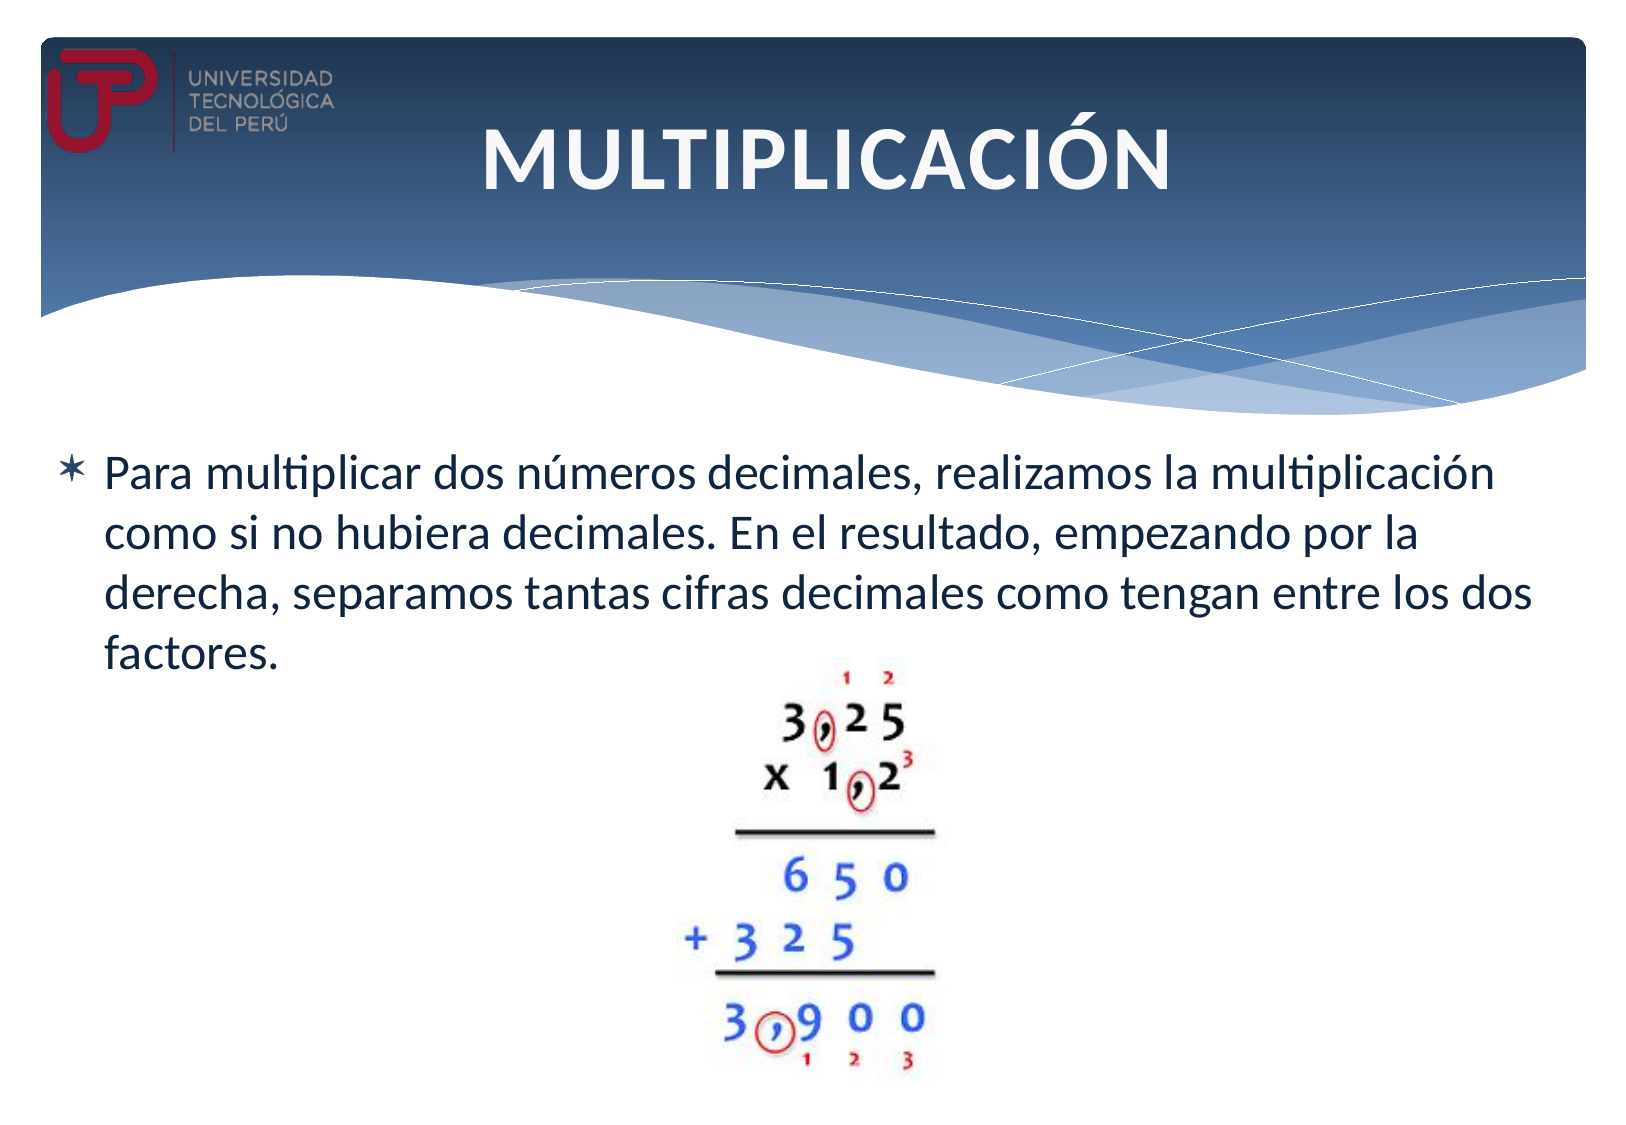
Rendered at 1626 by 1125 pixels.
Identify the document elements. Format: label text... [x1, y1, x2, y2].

picture [676, 657, 949, 1083]
title MULTIPLICACIÓN [81, 90, 1544, 220]
list Para multiplicar dos números decimales, realizamos la multiplicación como si no hubiera decimales. En el resultado, empezando por la derecha, separamos tantas cifras decimales como tengan entre los dos factores. [44, 432, 1593, 693]
picture [44, 42, 342, 157]
